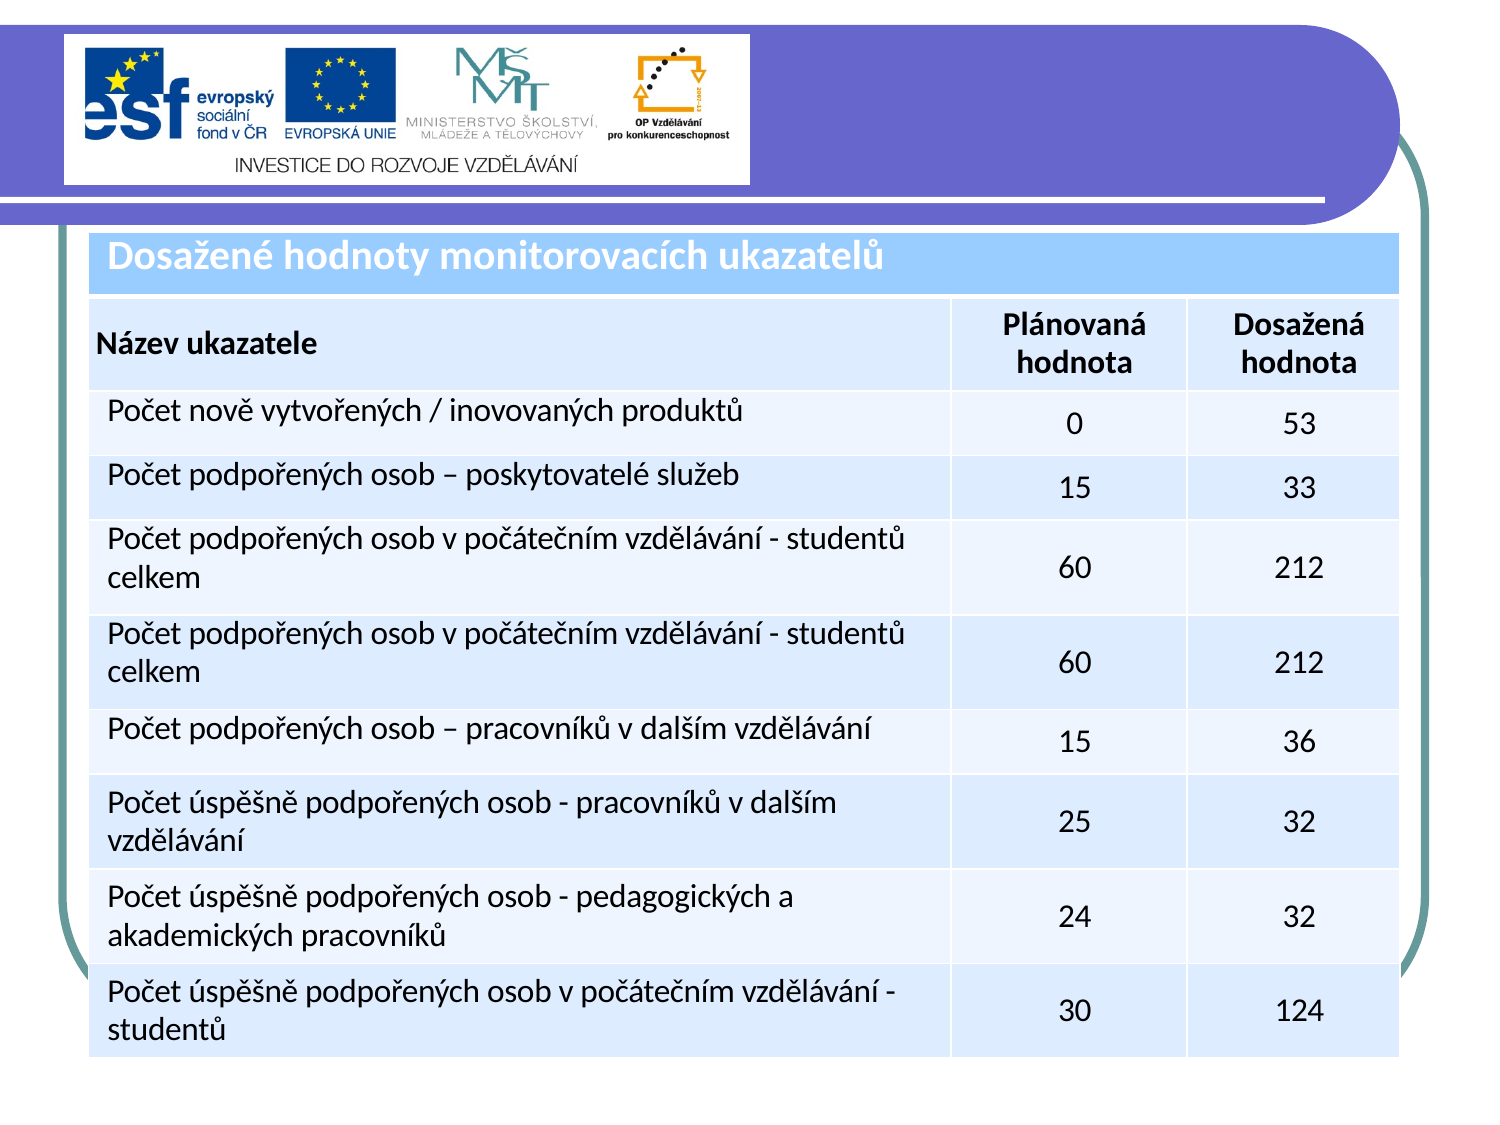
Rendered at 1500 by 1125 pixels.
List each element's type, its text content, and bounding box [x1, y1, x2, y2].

table_cell Počet podpořených osob – poskytovatelé služeb [89, 456, 950, 519]
table_cell 124 [1188, 964, 1399, 1057]
table_cell Název ukazatele [89, 299, 950, 390]
table_cell 36 [1188, 710, 1399, 773]
table_cell 212 [1188, 616, 1399, 709]
table_cell 60 [952, 616, 1186, 709]
table_header Dosažené hodnoty monitorovacích ukazatelů [89, 233, 1399, 294]
table_cell 32 [1188, 775, 1399, 868]
table_cell Počet úspěšně podpořených osob - pedagogických a akademických pracovníků [89, 870, 950, 963]
table_cell 15 [952, 710, 1186, 773]
table_cell 33 [1188, 456, 1399, 519]
table_cell Počet nově vytvořených / inovovaných produktů [89, 392, 950, 455]
table_cell 0 [952, 392, 1186, 455]
table_cell Počet podpořených osob v počátečním vzdělávání - studentů celkem [89, 521, 950, 614]
table_cell 25 [952, 775, 1186, 868]
picture [64, 34, 751, 185]
table_cell 15 [952, 456, 1186, 519]
table_cell Dosažená hodnota [1188, 299, 1399, 390]
table_cell Počet podpořených osob – pracovníků v dalším vzdělávání [89, 710, 950, 773]
table_cell Počet úspěšně podpořených osob v počátečním vzdělávání - studentů [89, 964, 950, 1057]
table_cell 53 [1188, 392, 1399, 455]
table_cell 212 [1188, 521, 1399, 614]
table_cell 32 [1188, 870, 1399, 963]
table_cell 30 [952, 964, 1186, 1057]
table_cell Počet podpořených osob v počátečním vzdělávání - studentů celkem [89, 616, 950, 709]
table_cell 60 [952, 521, 1186, 614]
table_cell Počet úspěšně podpořených osob - pracovníků v dalším vzdělávání [89, 775, 950, 868]
table_cell Plánovaná hodnota [952, 299, 1186, 390]
table_cell 24 [952, 870, 1186, 963]
